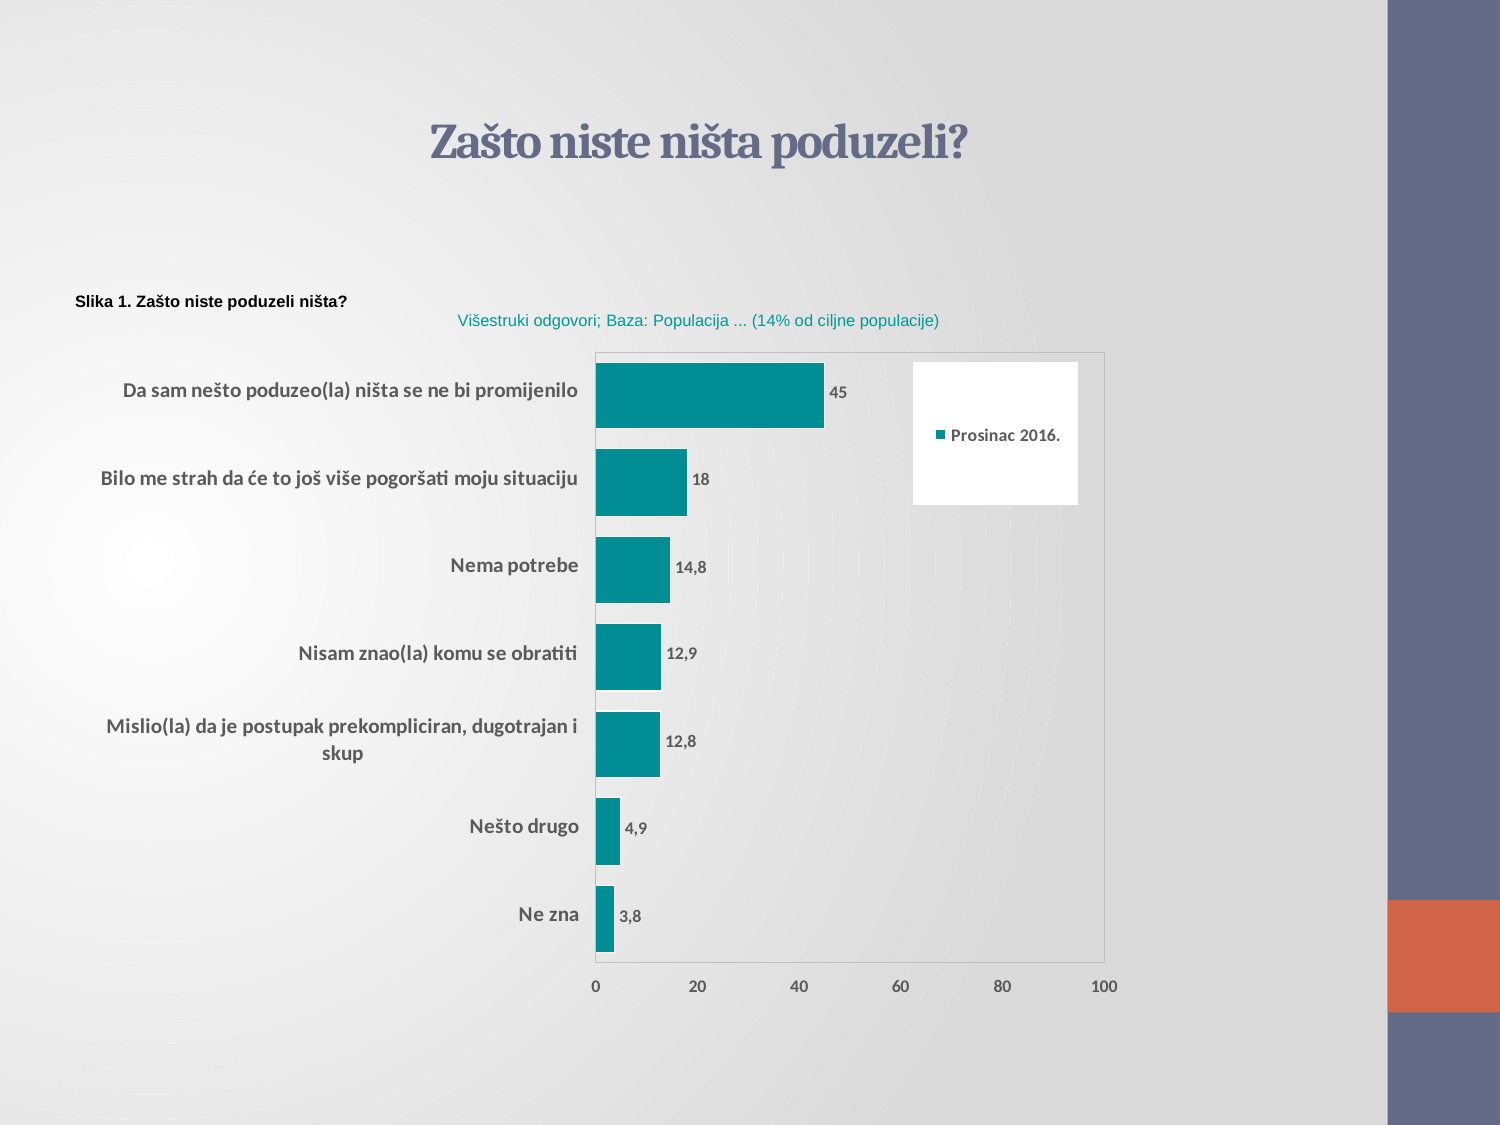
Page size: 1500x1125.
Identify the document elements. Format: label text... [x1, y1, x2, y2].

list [74, 291, 1326, 1021]
title Zašto niste ništa poduzeli? [75, 45, 1325, 233]
